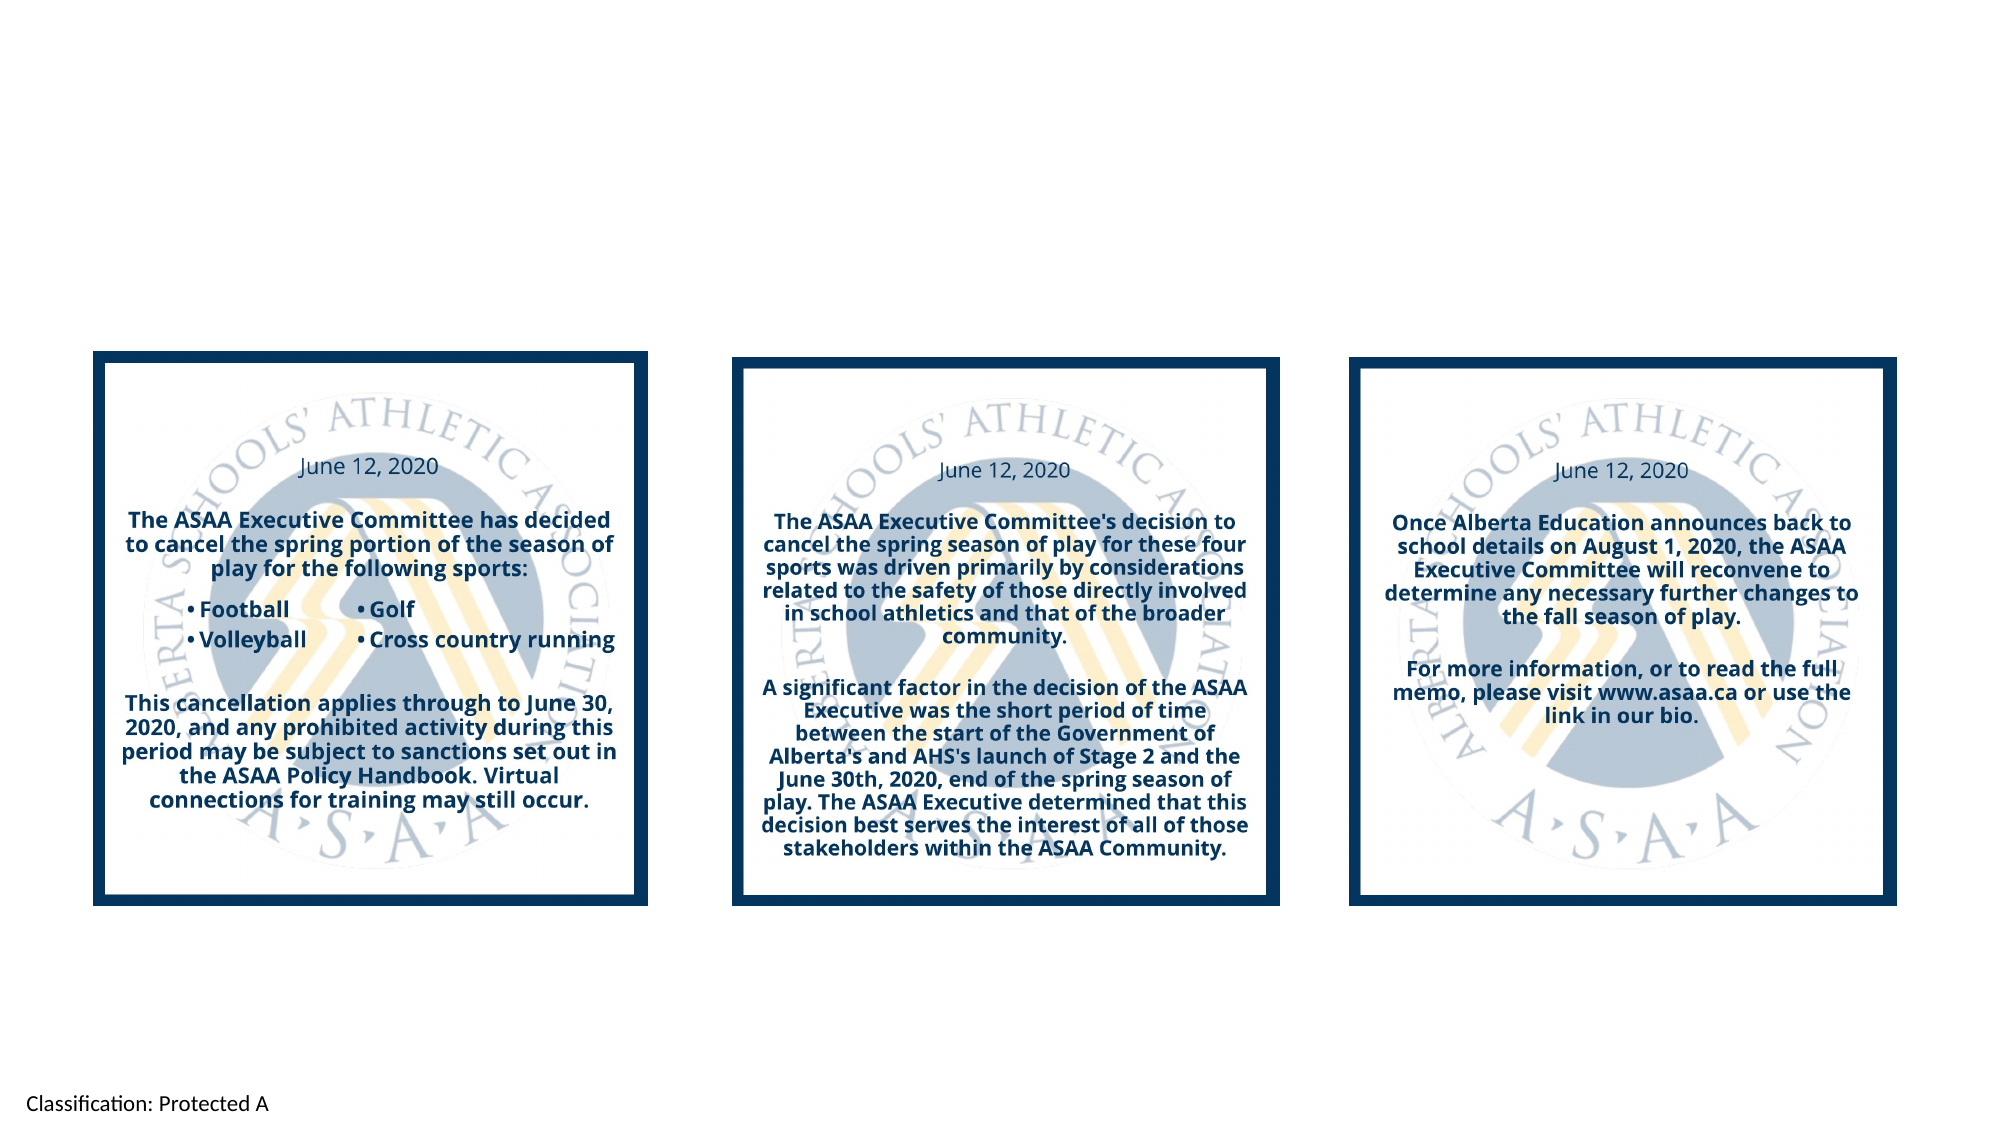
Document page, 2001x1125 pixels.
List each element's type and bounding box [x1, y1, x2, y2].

picture [1349, 357, 1897, 906]
picture [93, 351, 648, 906]
picture [732, 357, 1280, 906]
